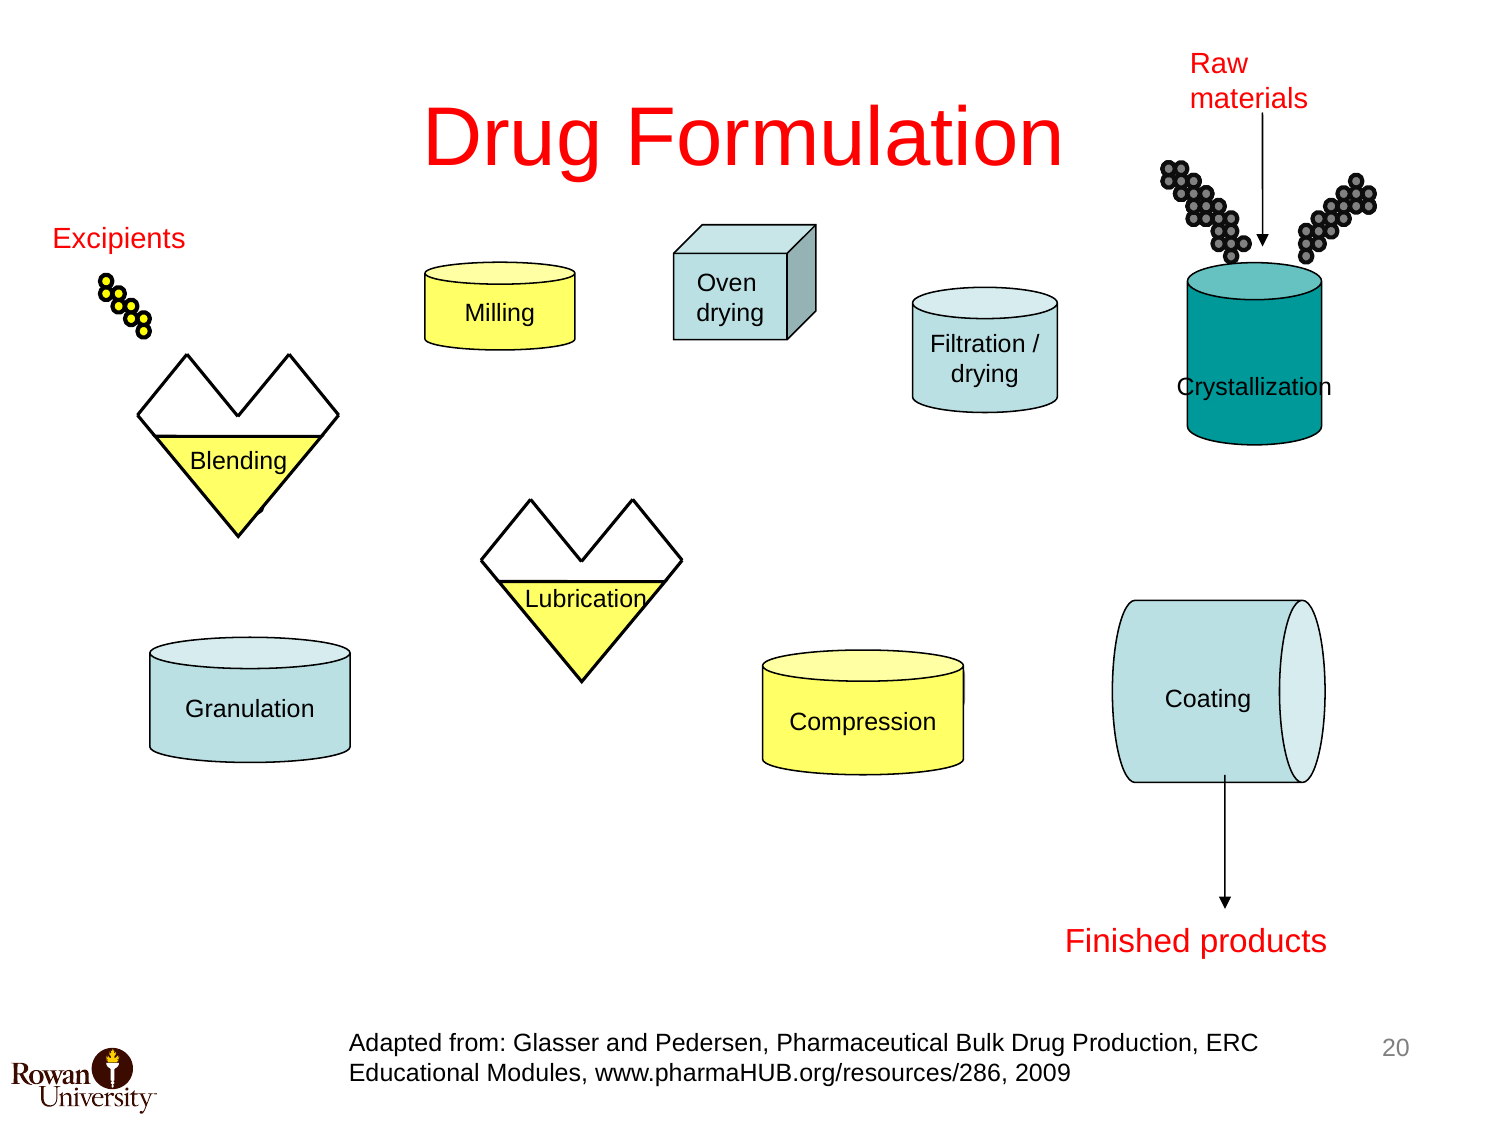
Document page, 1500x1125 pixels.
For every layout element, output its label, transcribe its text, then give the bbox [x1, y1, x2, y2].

text_box Excipients [37, 212, 132, 263]
text_box [110, 285, 127, 300]
text_box Adapted from: Glasser and Pedersen, Pharmaceutical Bulk Drug Production, ERC Educational Modules, www.pharmaHUB.org/resources/286, 2009 [334, 1018, 1298, 1094]
text_box [110, 297, 125, 315]
slide_number 20 [1074, 1024, 1426, 1103]
text_box [97, 285, 112, 302]
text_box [137, 37, 1378, 968]
text_box [122, 297, 132, 312]
text_box [122, 310, 132, 328]
text_box [97, 272, 115, 287]
